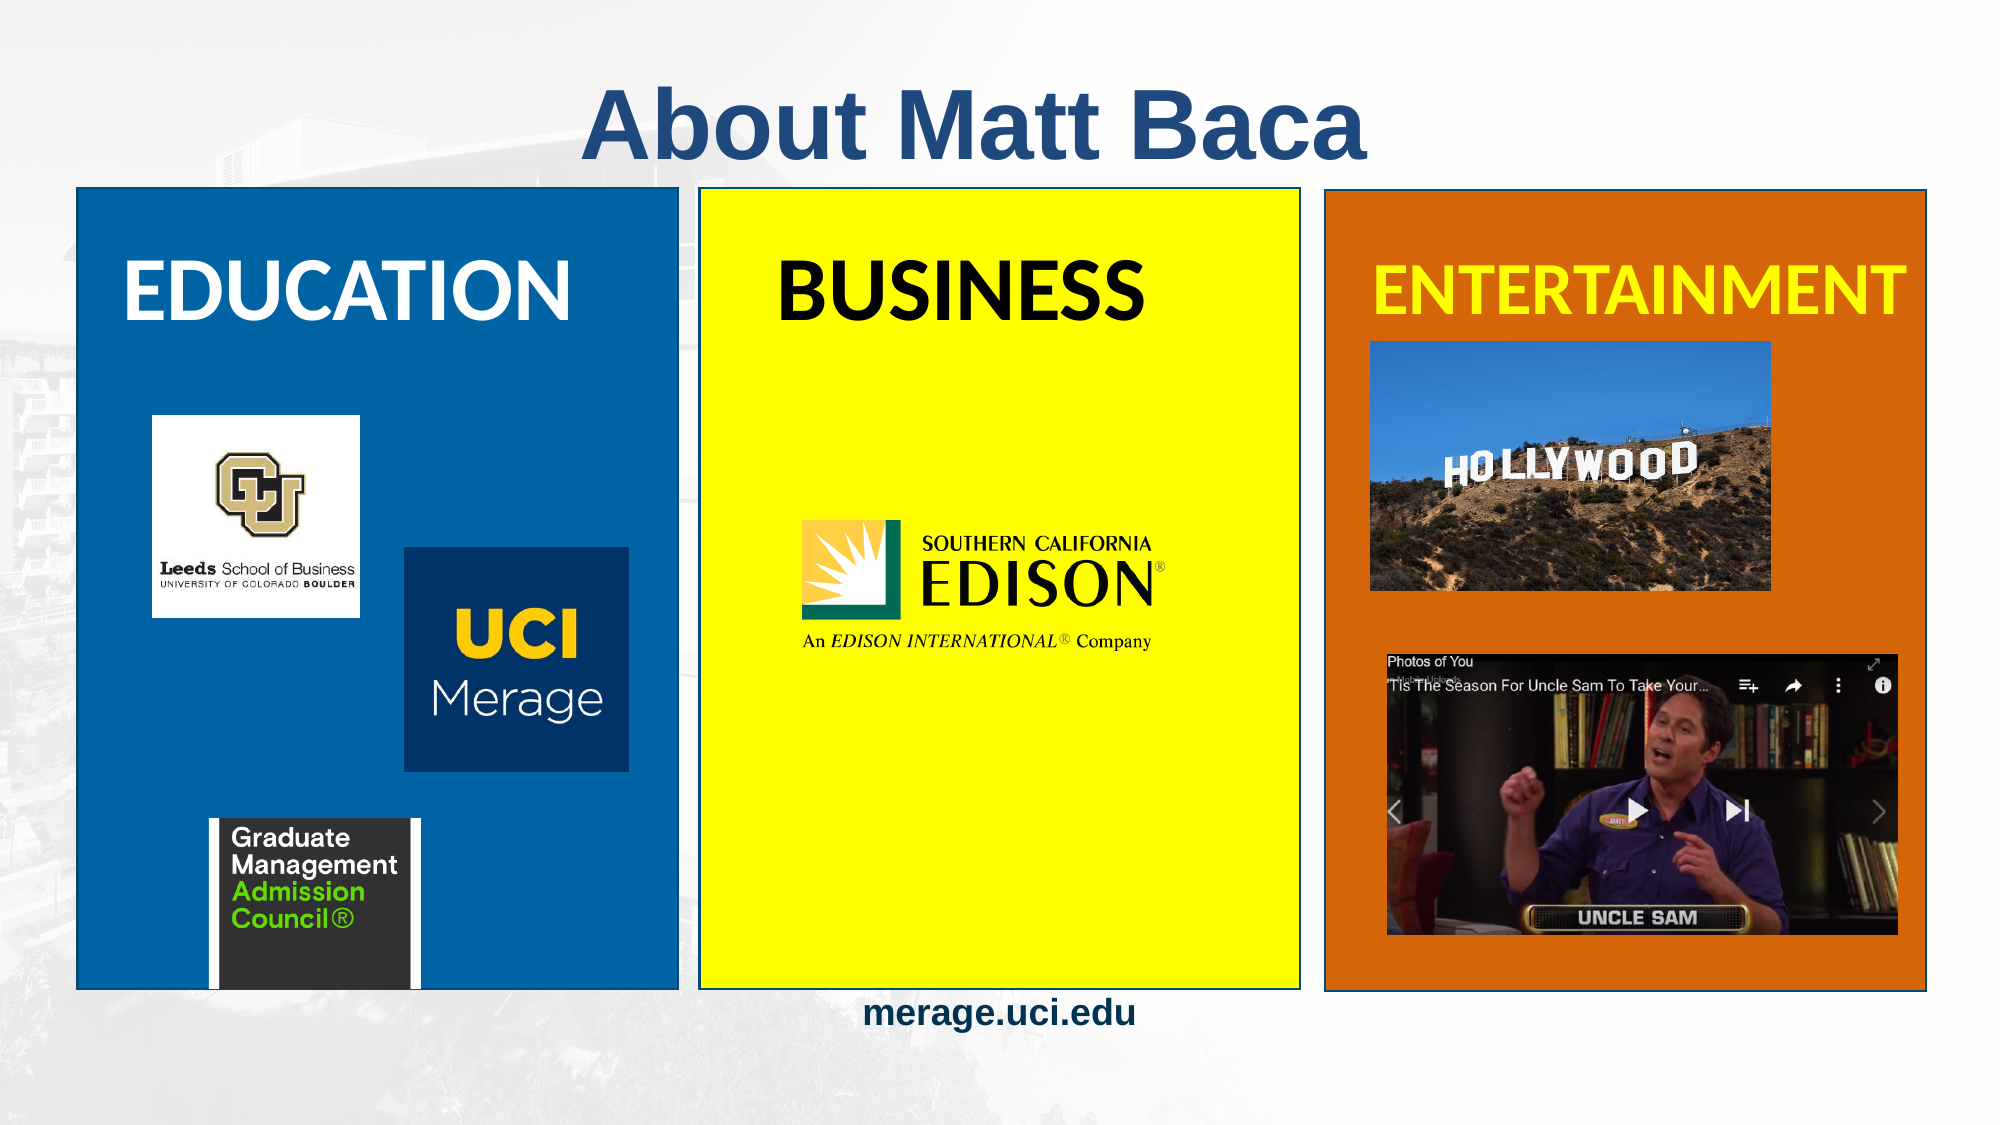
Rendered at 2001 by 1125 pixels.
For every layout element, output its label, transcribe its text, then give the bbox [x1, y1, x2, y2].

picture [404, 547, 629, 772]
text_box [1324, 189, 1927, 992]
picture [802, 520, 1165, 651]
picture [1370, 341, 1771, 591]
text_box [76, 187, 679, 990]
picture [1387, 654, 1898, 935]
text_box [698, 187, 1301, 990]
picture [208, 818, 421, 989]
text_box About Matt Baca [274, 51, 1700, 187]
picture [152, 415, 360, 618]
text_box BUSINESS [708, 221, 1250, 346]
text_box ENTERTAINMENT [1352, 215, 1929, 410]
text_box EDUCATION [83, 221, 626, 346]
